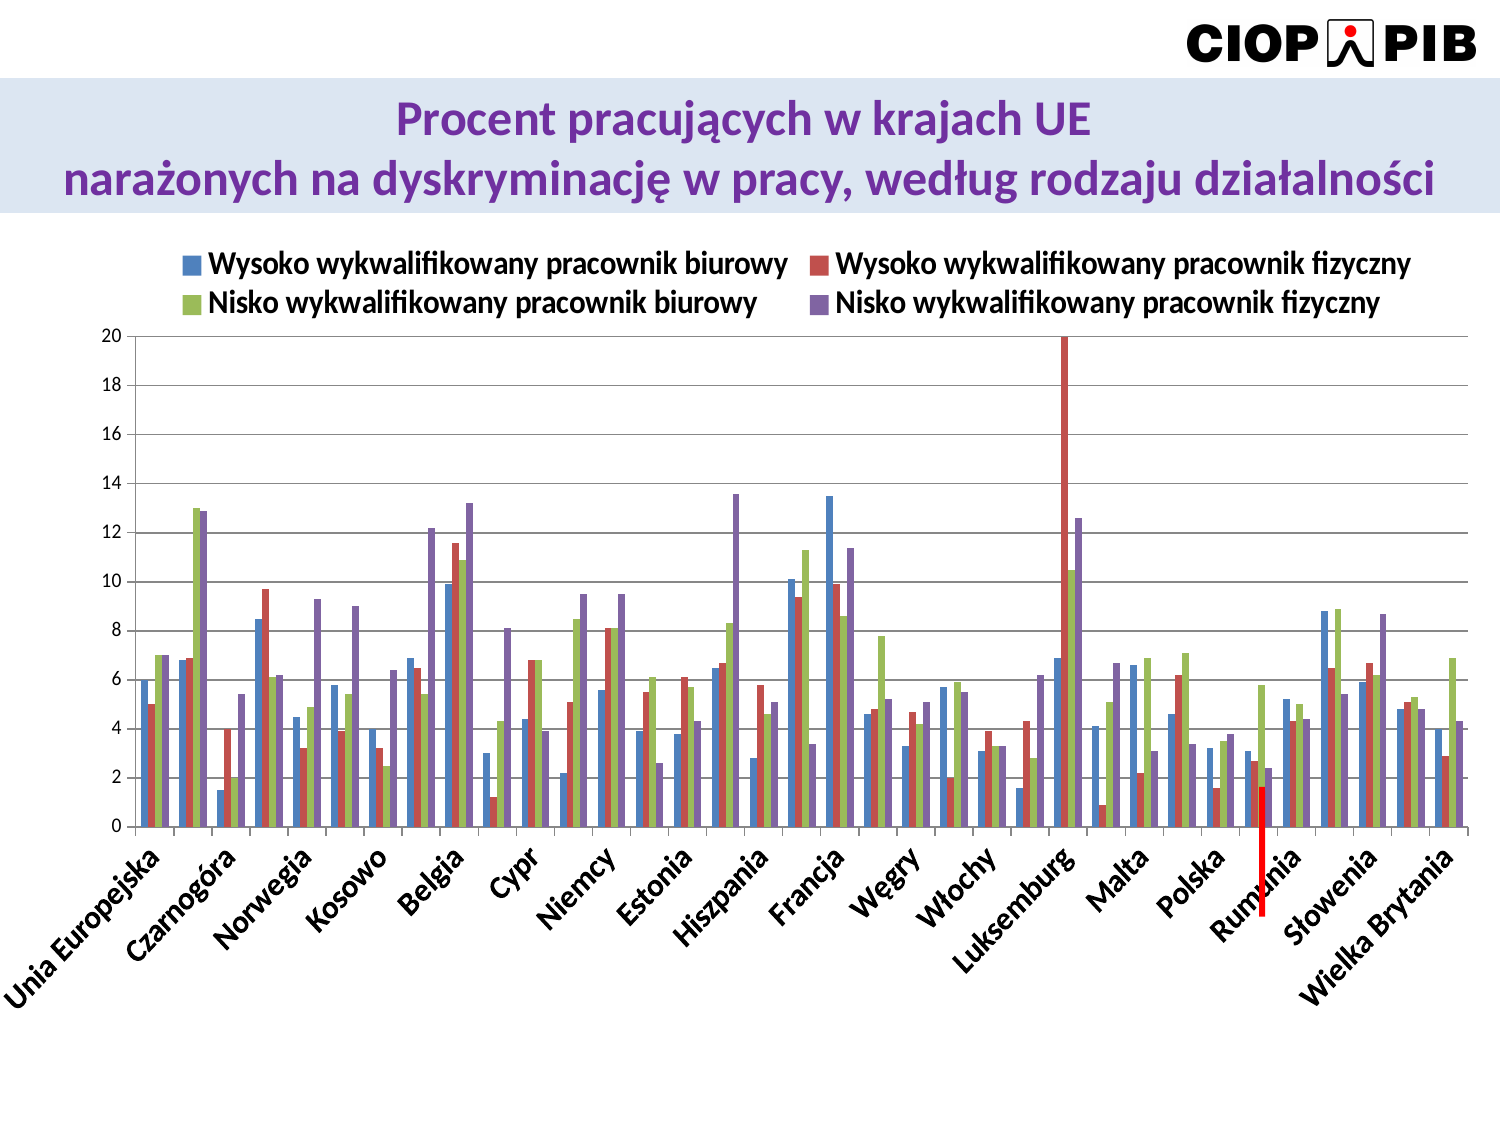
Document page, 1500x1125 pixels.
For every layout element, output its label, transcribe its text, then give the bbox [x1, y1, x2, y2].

chart [0, 231, 1500, 1059]
text_box Procent pracujących w krajach UE narażonych na dyskryminację w pracy, według rodzaju działalności [0, 78, 1500, 213]
picture [1187, 19, 1476, 67]
